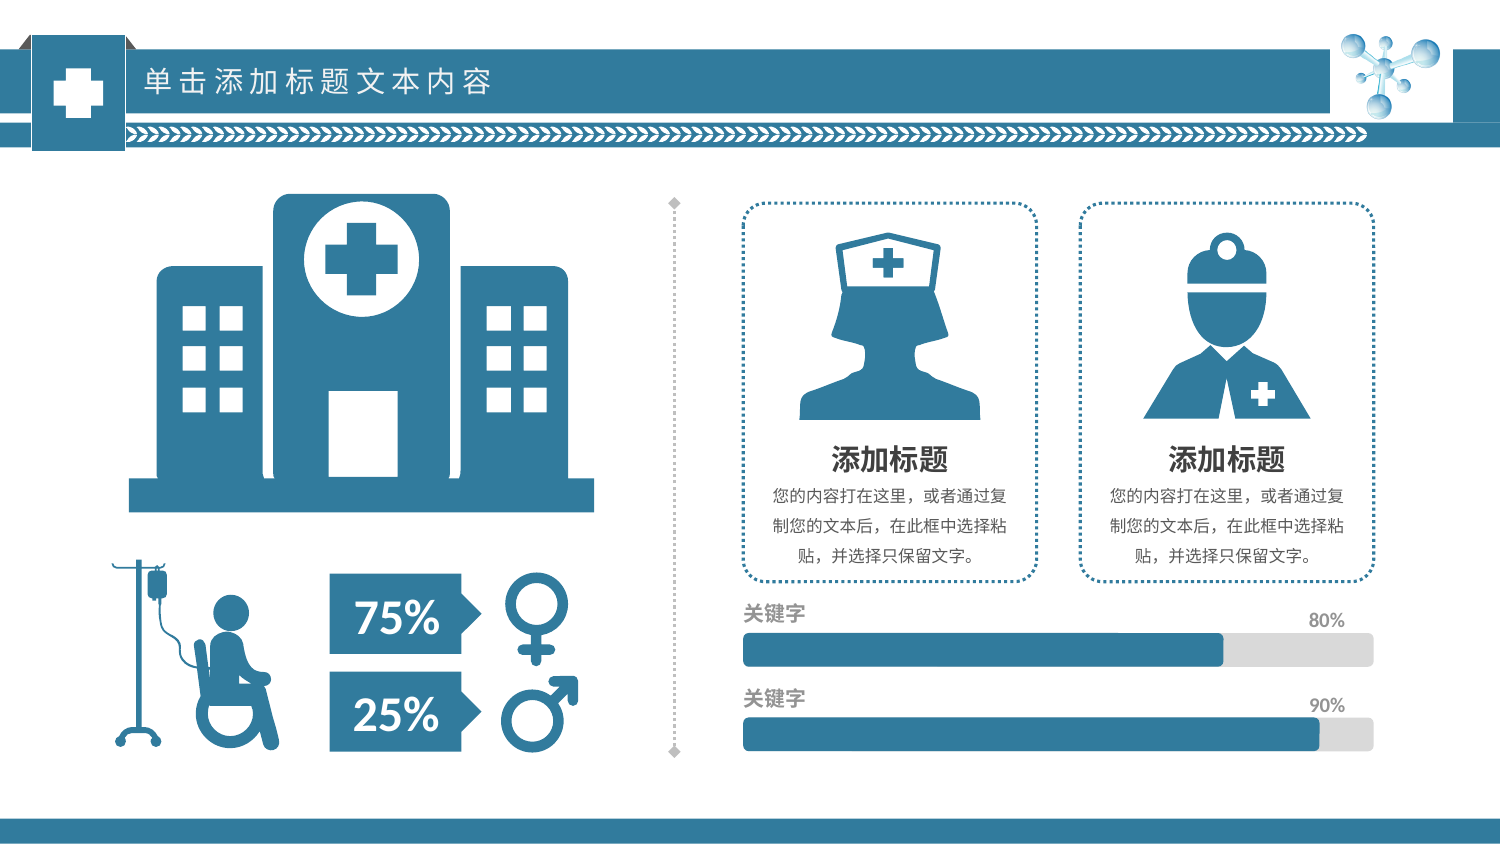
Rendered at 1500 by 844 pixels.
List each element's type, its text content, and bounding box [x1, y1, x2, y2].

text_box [329, 671, 482, 752]
text_box [501, 675, 579, 753]
text_box [505, 572, 569, 667]
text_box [742, 600, 1374, 668]
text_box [111, 559, 281, 752]
text_box [1080, 203, 1374, 582]
text_box [743, 203, 1037, 582]
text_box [329, 573, 482, 655]
text_box 单击添加标题文本内容 [131, 57, 504, 105]
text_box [742, 685, 1374, 752]
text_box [795, 232, 985, 421]
text_box [128, 193, 595, 513]
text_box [1142, 232, 1311, 419]
picture [1326, 17, 1450, 127]
